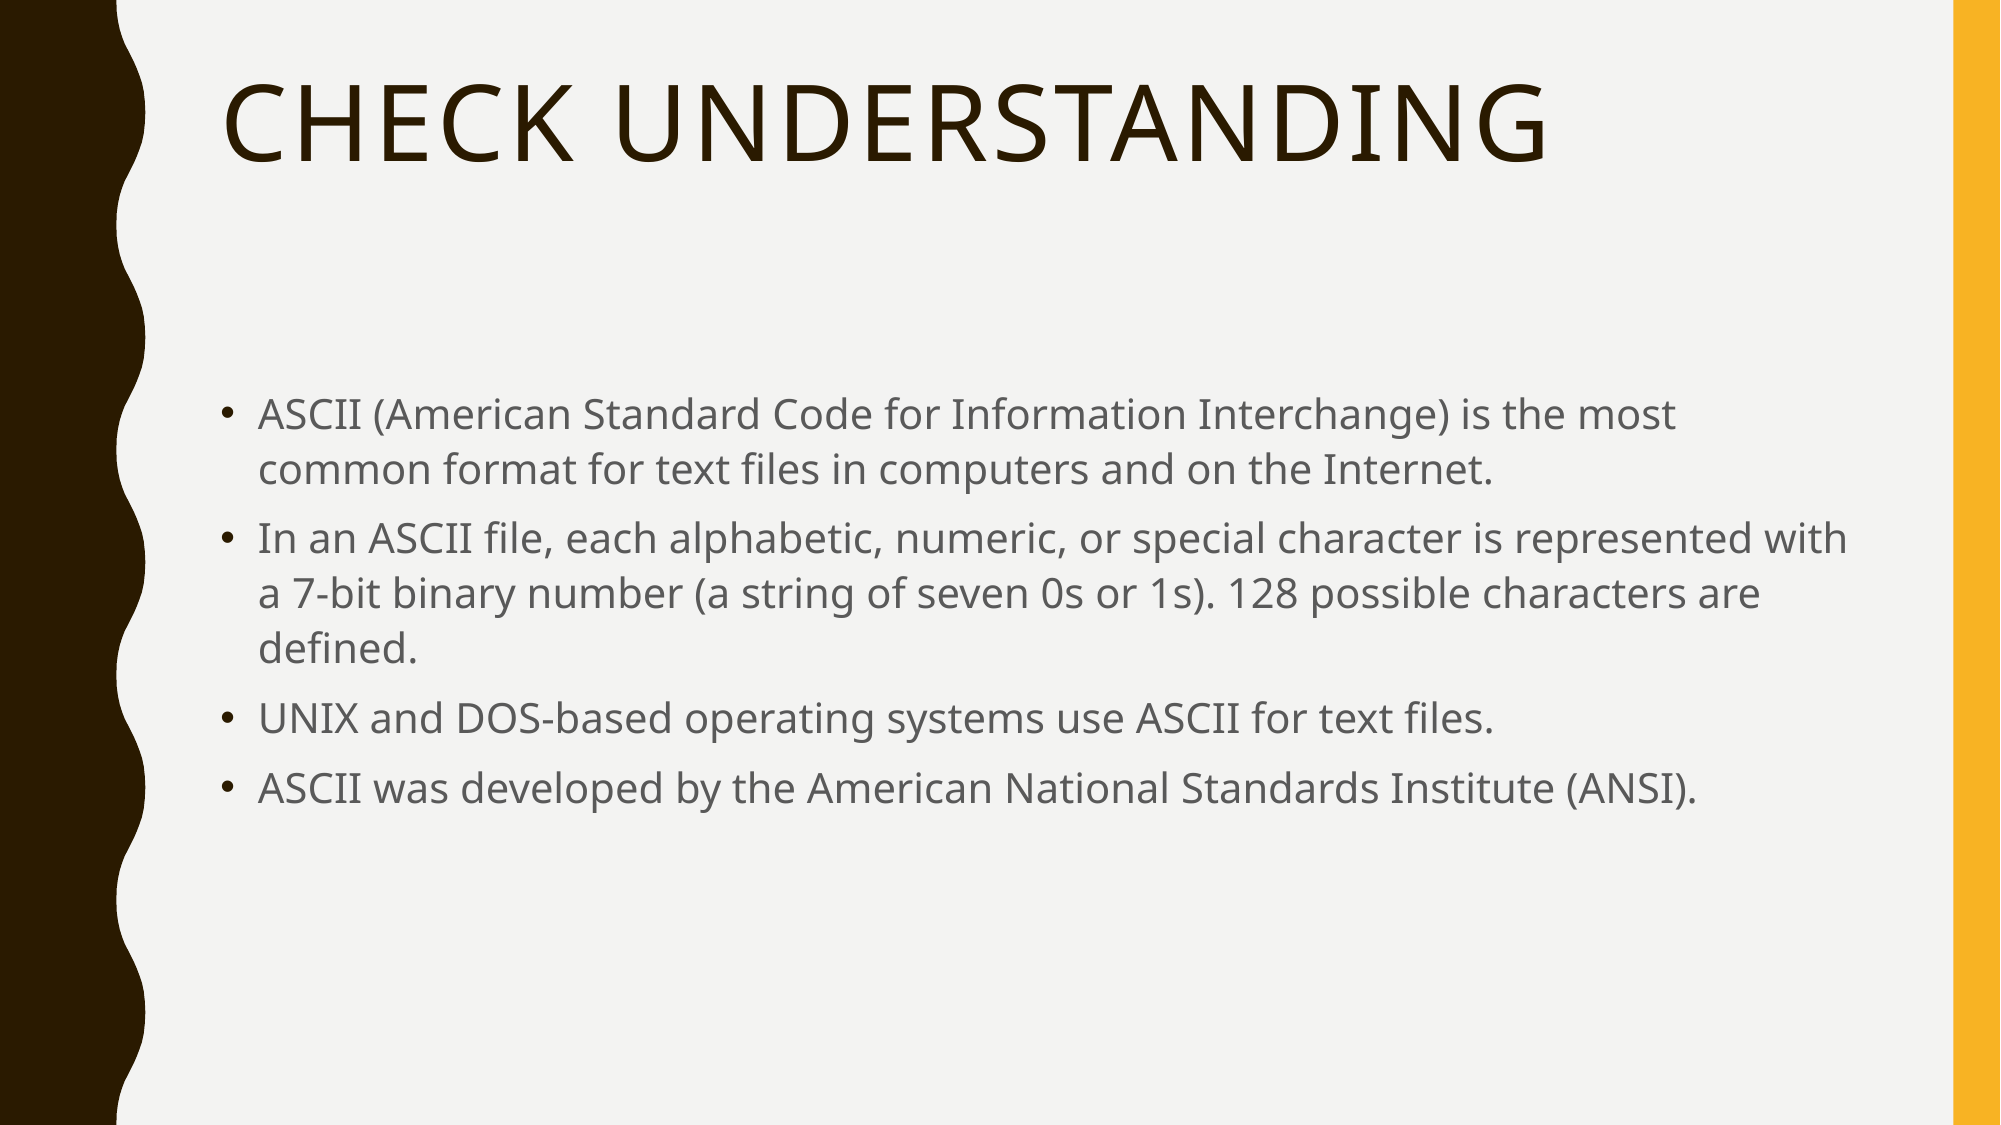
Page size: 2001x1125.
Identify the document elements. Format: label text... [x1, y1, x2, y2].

list ASCII (American Standard Code for Information Interchange) is the most common format for text files in computers and on the Internet. In an ASCII file, each alphabetic, numeric, or special character is represented with a 7-bit binary number (a string of seven 0s or 1s). 128 possible characters are defined. UNIX and DOS-based operating systems use ASCII for text files. ASCII was developed by the American National Standards Institute (ANSI). [205, 375, 1875, 965]
title Check Understanding [205, 62, 1875, 308]
